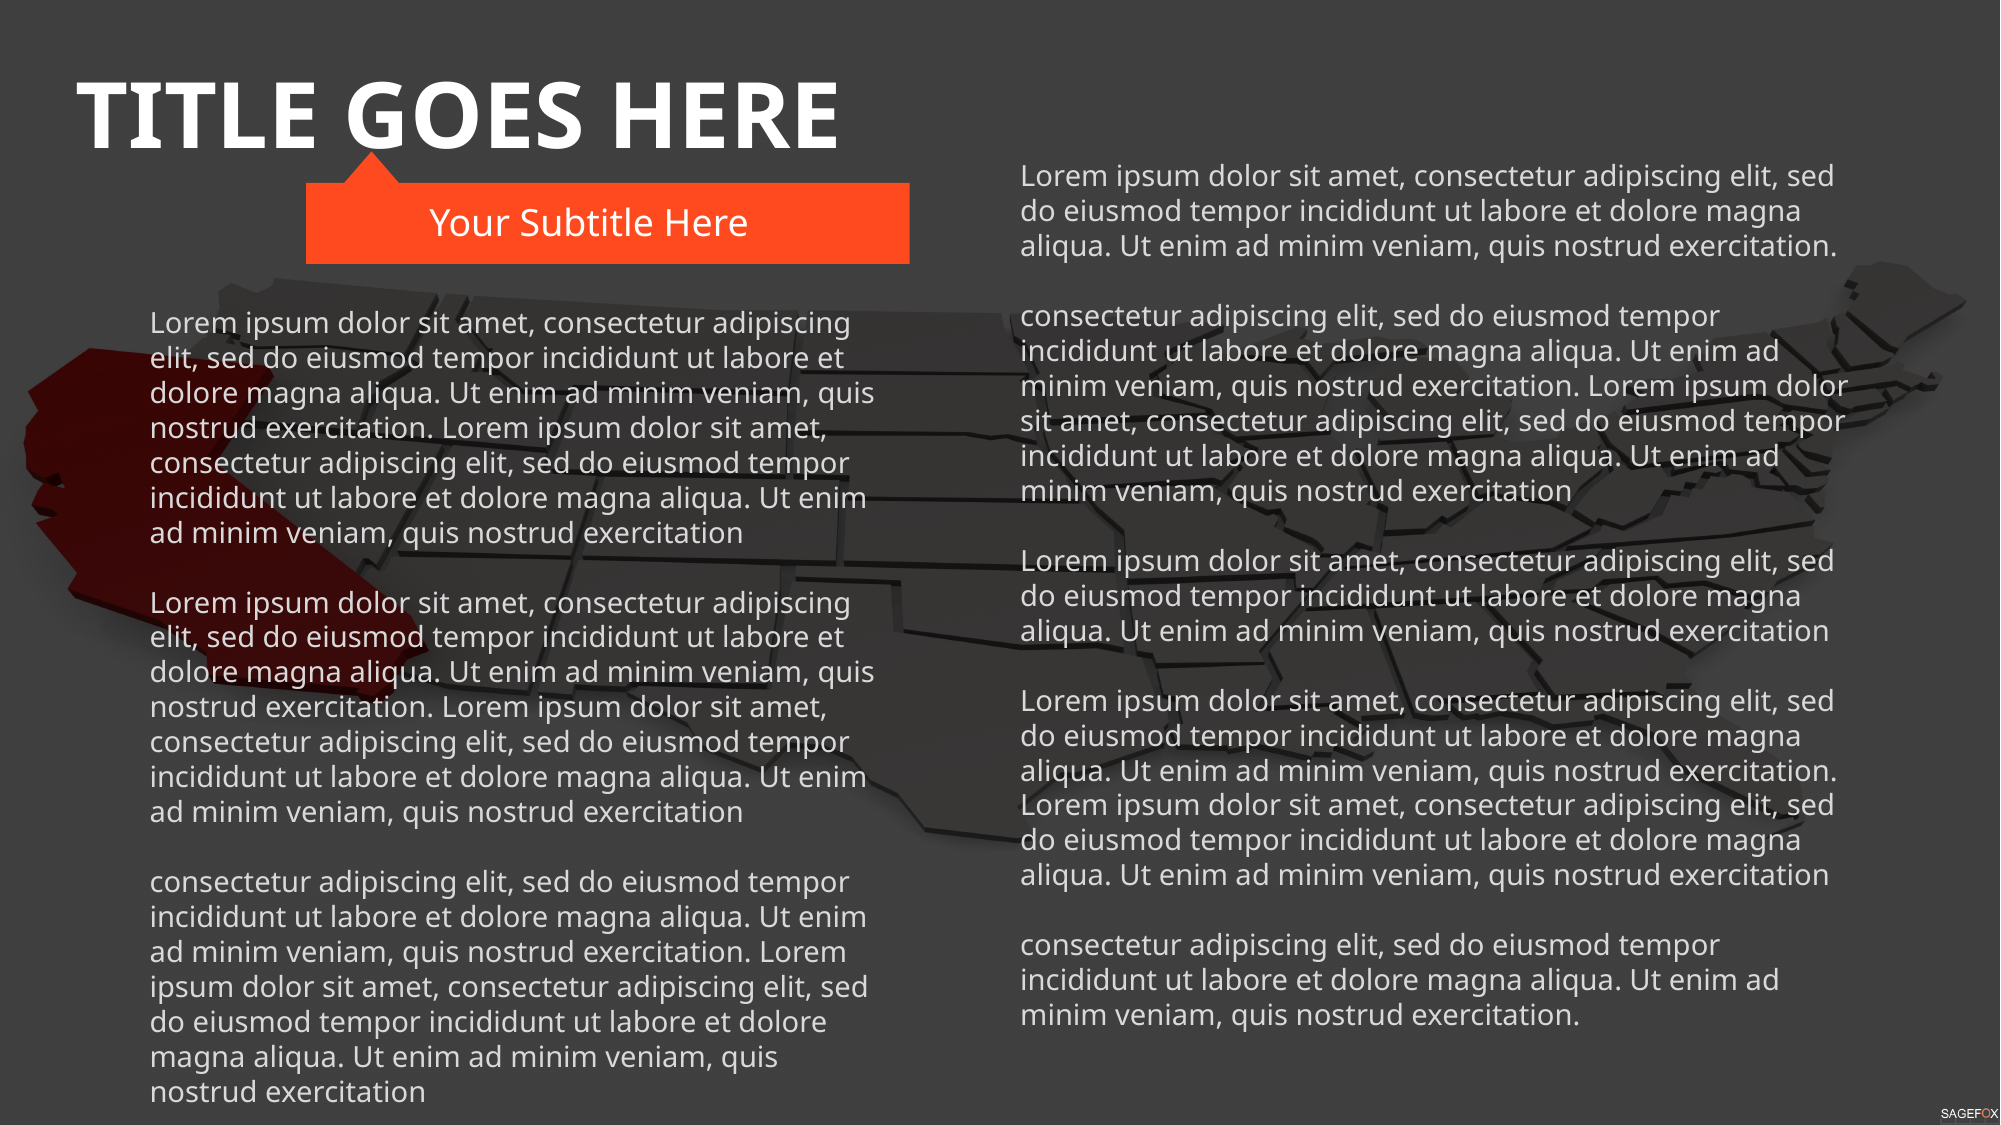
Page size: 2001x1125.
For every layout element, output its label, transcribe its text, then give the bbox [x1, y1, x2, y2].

picture [0, 0, 2001, 1125]
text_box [306, 151, 910, 264]
text_box Lorem ipsum dolor sit amet, consectetur adipiscing elit, sed do eiusmod tempor incididunt ut labore et dolore magna aliqua. Ut enim ad minim veniam, quis nostrud exercitation. Lorem ipsum dolor sit amet, consectetur adipiscing elit, sed do eiusmod tempor incididunt ut labore et dolore magna aliqua. Ut enim ad minim veniam, quis nostrud exercitation Lorem ipsum dolor sit amet, consectetur adipiscing elit, sed do eiusmod tempor incididunt ut labore et dolore magna aliqua. Ut enim ad minim veniam, quis nostrud exercitation. Lorem ipsum dolor sit amet, consectetur adipiscing elit, sed do eiusmod tempor incididunt ut labore et dolore magna aliqua. Ut enim ad minim veniam, quis nostrud exercitation consectetur adipiscing elit, sed do eiusmod tempor incididunt ut labore et dolore magna aliqua. Ut enim ad minim veniam, quis nostrud exercitation. Lorem ipsum dolor sit amet, consectetur adipiscing elit, sed do eiusmod tempor incididunt ut labore et dolore magna aliqua. Ut enim ad minim veniam, quis nostrud exercitation [134, 296, 897, 1125]
text_box TITLE GOES HERE [60, 49, 965, 175]
text_box Lorem ipsum dolor sit amet, consectetur adipiscing elit, sed do eiusmod tempor incididunt ut labore et dolore magna aliqua. Ut enim ad minim veniam, quis nostrud exercitation. consectetur adipiscing elit, sed do eiusmod tempor incididunt ut labore et dolore magna aliqua. Ut enim ad minim veniam, quis nostrud exercitation. Lorem ipsum dolor sit amet, consectetur adipiscing elit, sed do eiusmod tempor incididunt ut labore et dolore magna aliqua. Ut enim ad minim veniam, quis nostrud exercitation Lorem ipsum dolor sit amet, consectetur adipiscing elit, sed do eiusmod tempor incididunt ut labore et dolore magna aliqua. Ut enim ad minim veniam, quis nostrud exercitation Lorem ipsum dolor sit amet, consectetur adipiscing elit, sed do eiusmod tempor incididunt ut labore et dolore magna aliqua. Ut enim ad minim veniam, quis nostrud exercitation. Lorem ipsum dolor sit amet, consectetur adipiscing elit, sed do eiusmod tempor incididunt ut labore et dolore magna aliqua. Ut enim ad minim veniam, quis nostrud exercitation consectetur adipiscing elit, sed do eiusmod tempor incididunt ut labore et dolore magna aliqua. Ut enim ad minim veniam, quis nostrud exercitation. [1005, 150, 1876, 1039]
